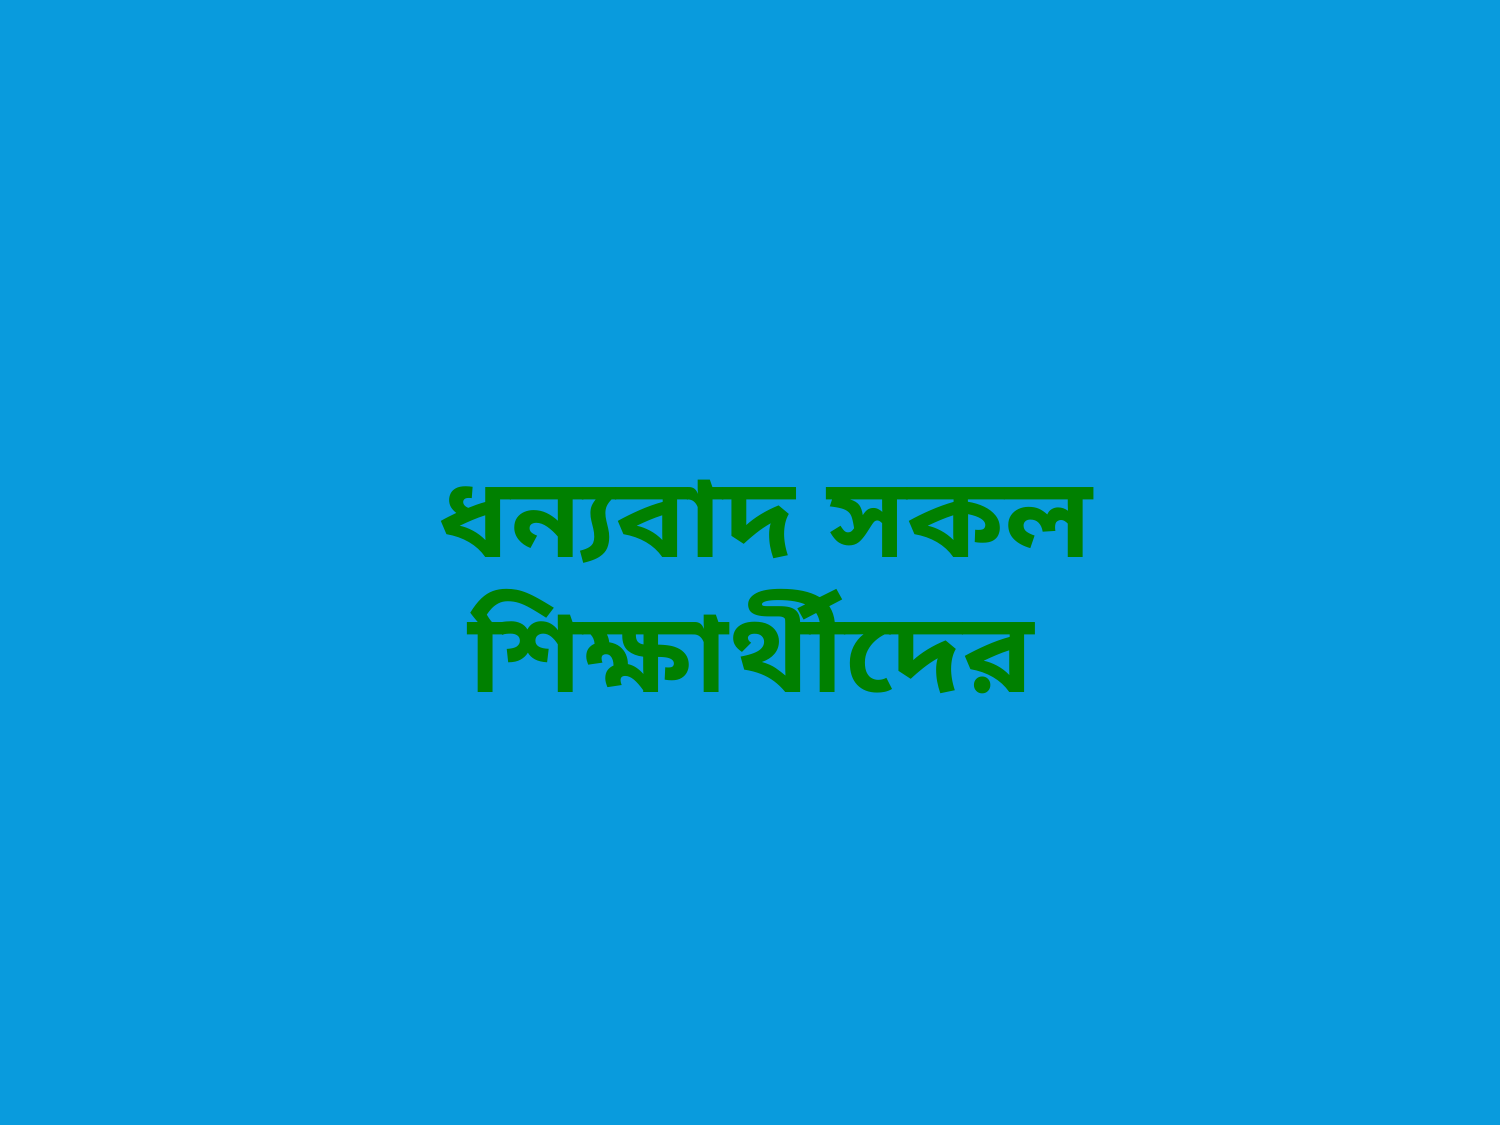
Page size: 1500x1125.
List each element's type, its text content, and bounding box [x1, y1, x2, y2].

text_box ধন্যবাদ সকল শিক্ষার্থীদের [212, 437, 1291, 568]
picture [975, 677, 990, 693]
picture [734, 590, 1034, 692]
picture [468, 590, 729, 691]
